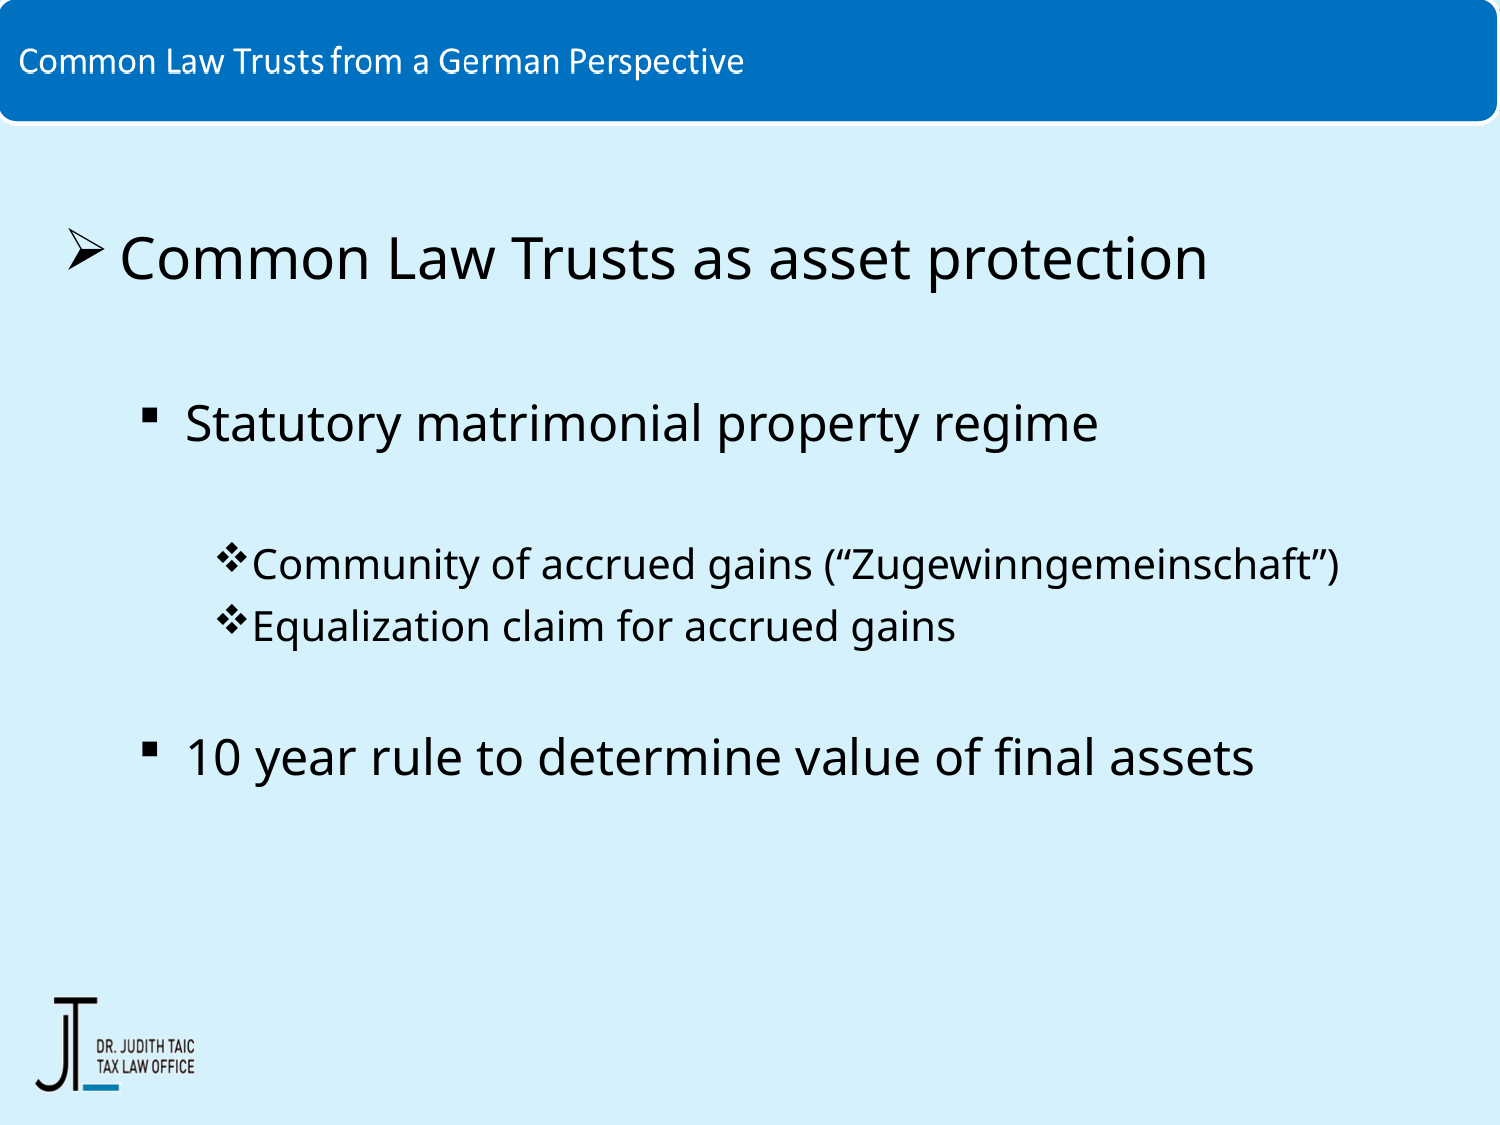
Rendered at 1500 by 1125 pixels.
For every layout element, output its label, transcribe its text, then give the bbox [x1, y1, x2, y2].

list Common Law Trusts as asset protection Statutory matrimonial property regime Community of accrued gains (“Zugewinngemeinschaft”) Equalization claim for accrued gains 10 year rule to determine value of final assets [48, 135, 1399, 988]
picture [0, 0, 1500, 126]
picture [23, 987, 207, 1102]
